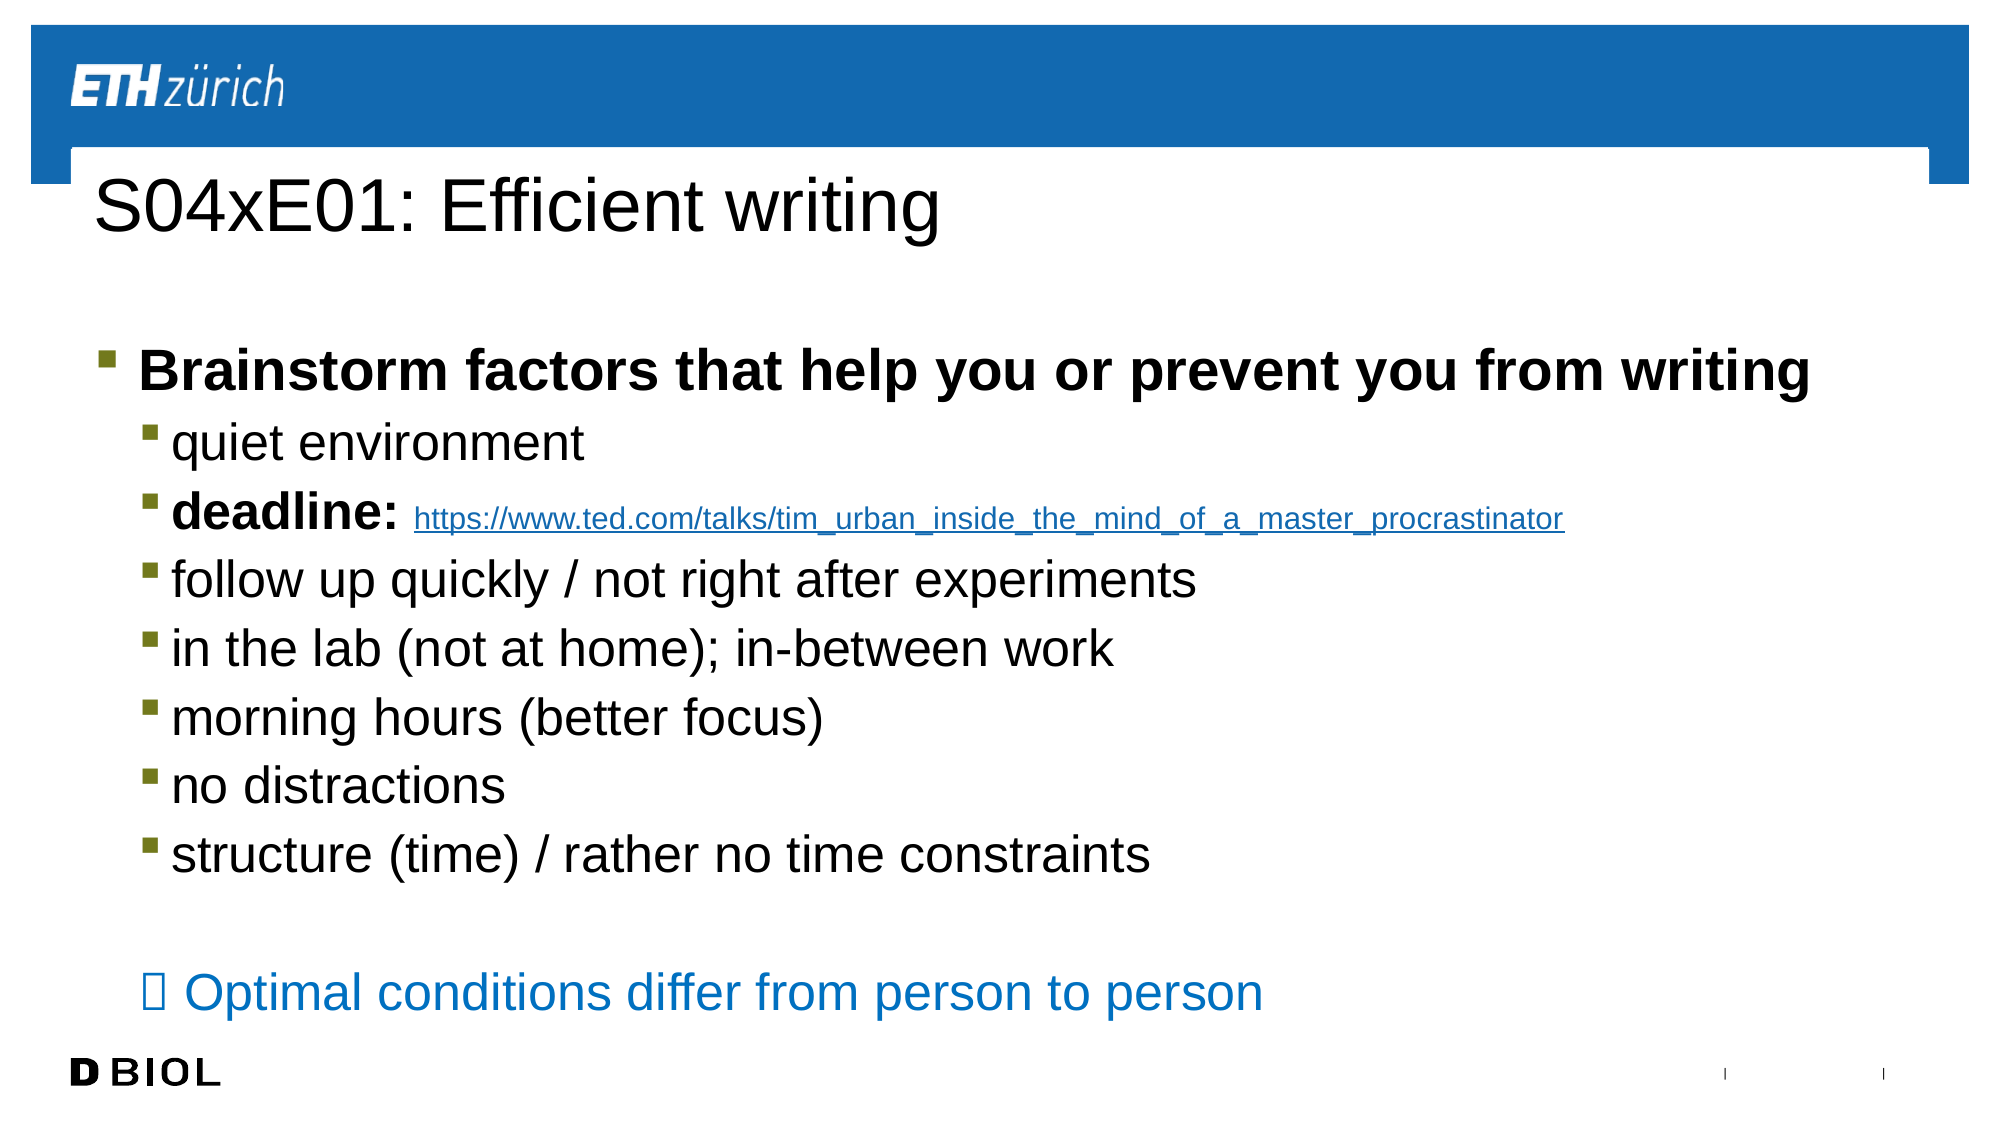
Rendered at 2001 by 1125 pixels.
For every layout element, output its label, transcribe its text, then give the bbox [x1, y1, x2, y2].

list Brainstorm factors that help you or prevent you from writing quiet environment deadline: https://www.ted.com/talks/tim_urban_inside_the_mind_of_a_master_procrastinator follow up quickly / not right after experiments in the lab (not at home); in-between work morning hours (better focus) no distractions structure (time) / rather no time constraints  Optimal conditions differ from person to person [70, 332, 1930, 1023]
title S04xE01: Efficient writing [70, 148, 1930, 254]
